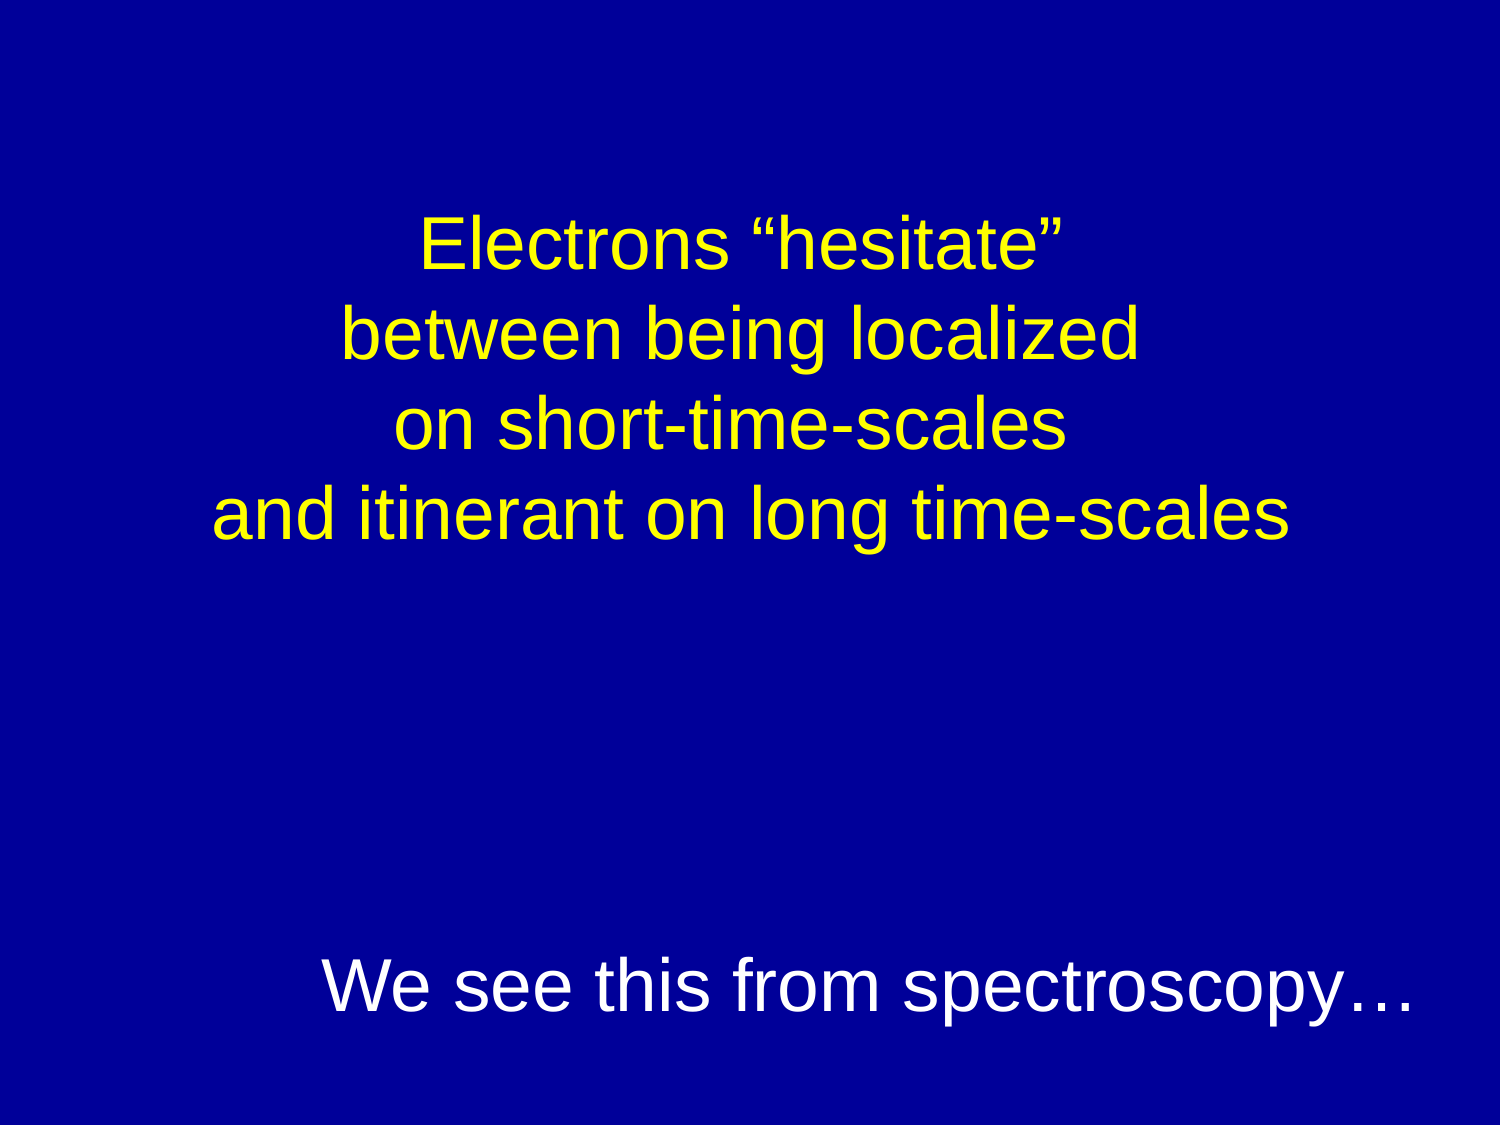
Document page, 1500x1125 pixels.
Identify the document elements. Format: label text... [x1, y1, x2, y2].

title Electrons “hesitate” between being localized on short-time-scales and itinerant on long time-scales [76, 125, 1427, 714]
text_box We see this from spectroscopy… [306, 928, 1436, 1034]
